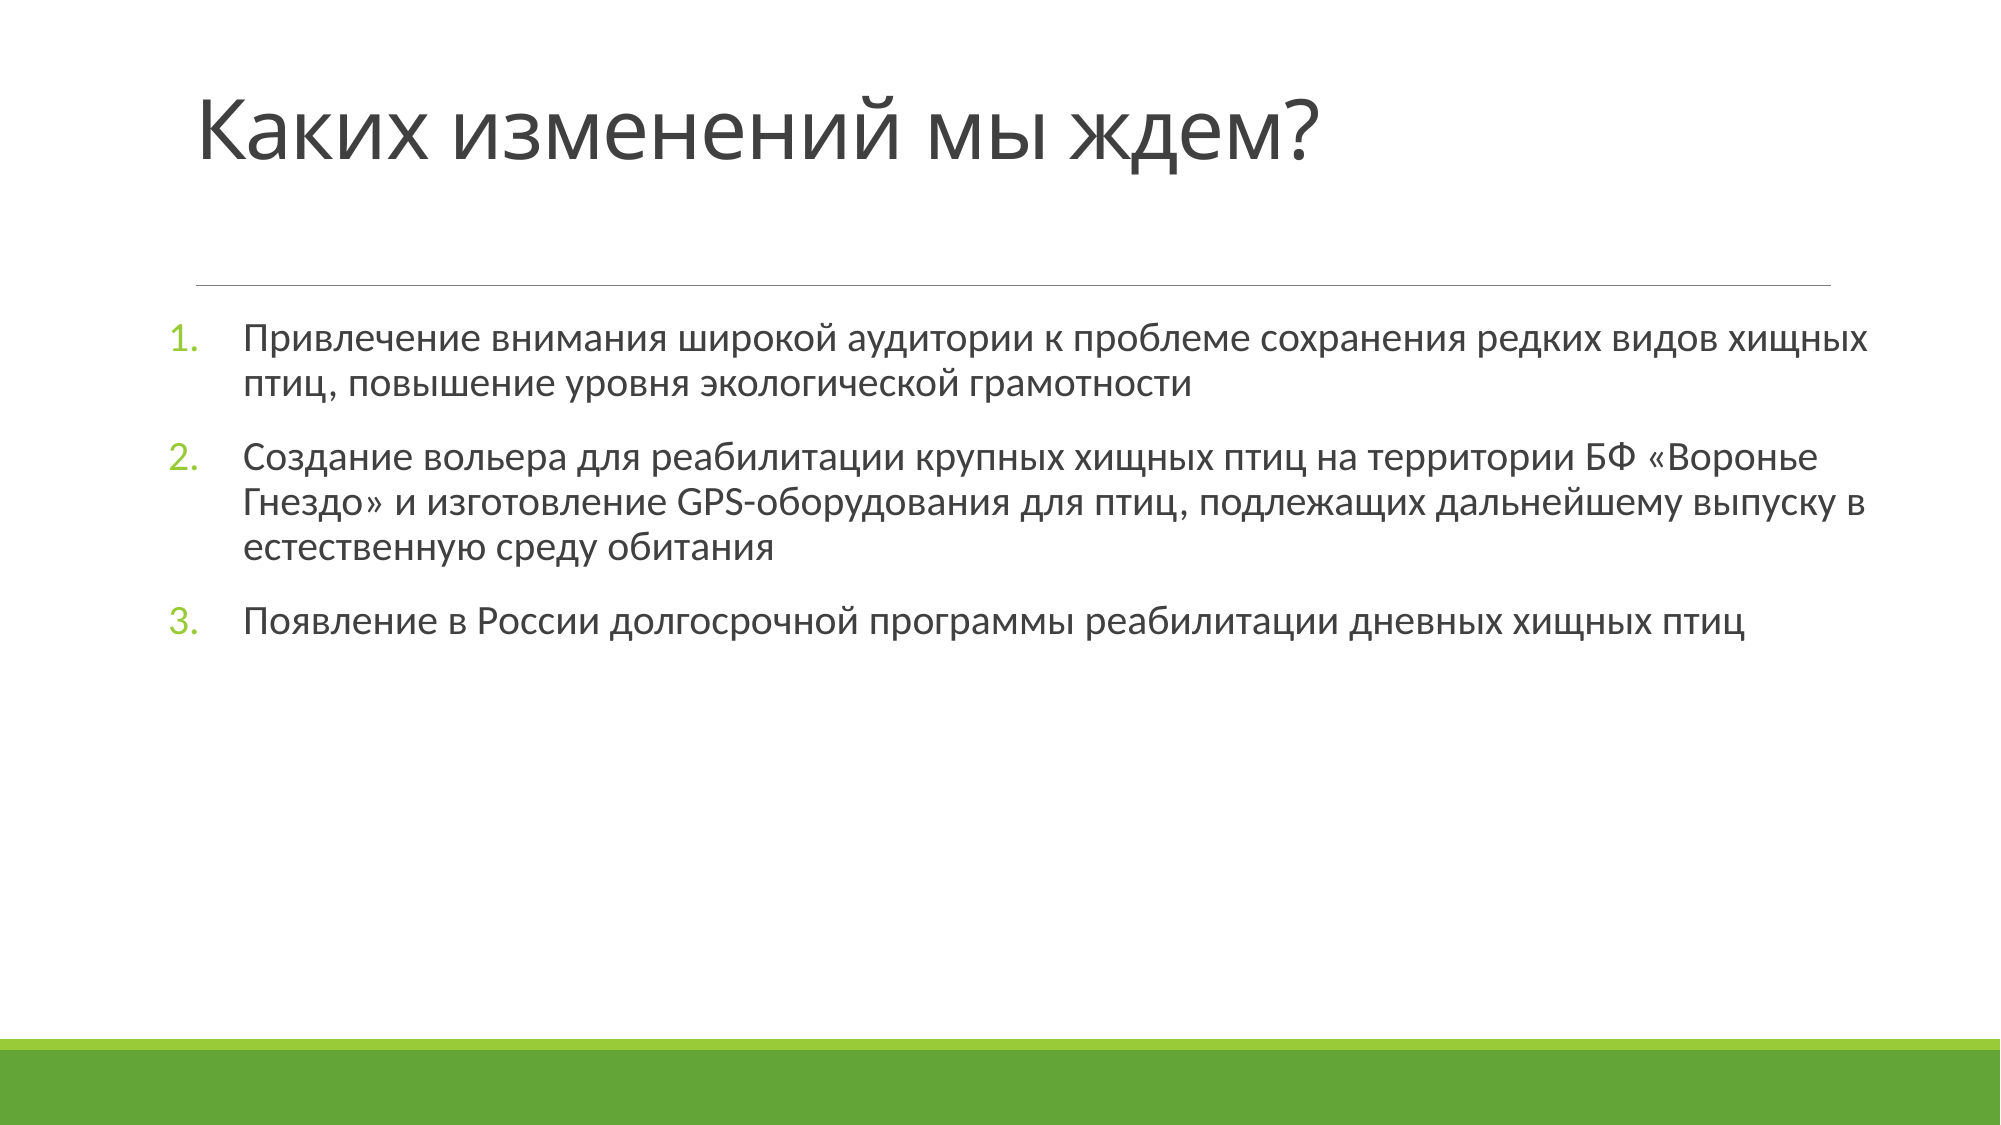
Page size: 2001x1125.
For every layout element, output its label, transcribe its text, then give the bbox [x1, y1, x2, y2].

list Привлечение внимания широкой аудитории к проблеме сохранения редких видов хищных птиц, повышение уровня экологической грамотности Создание вольера для реабилитации крупных хищных птиц на территории БФ «Воронье Гнездо» и изготовление GPS-оборудования для птиц, подлежащих дальнейшему выпуску в естественную среду обитания Появление в России долгосрочной программы реабилитации дневных хищных птиц [168, 307, 1957, 971]
title Каких изменений мы ждем? [180, 47, 1807, 184]
